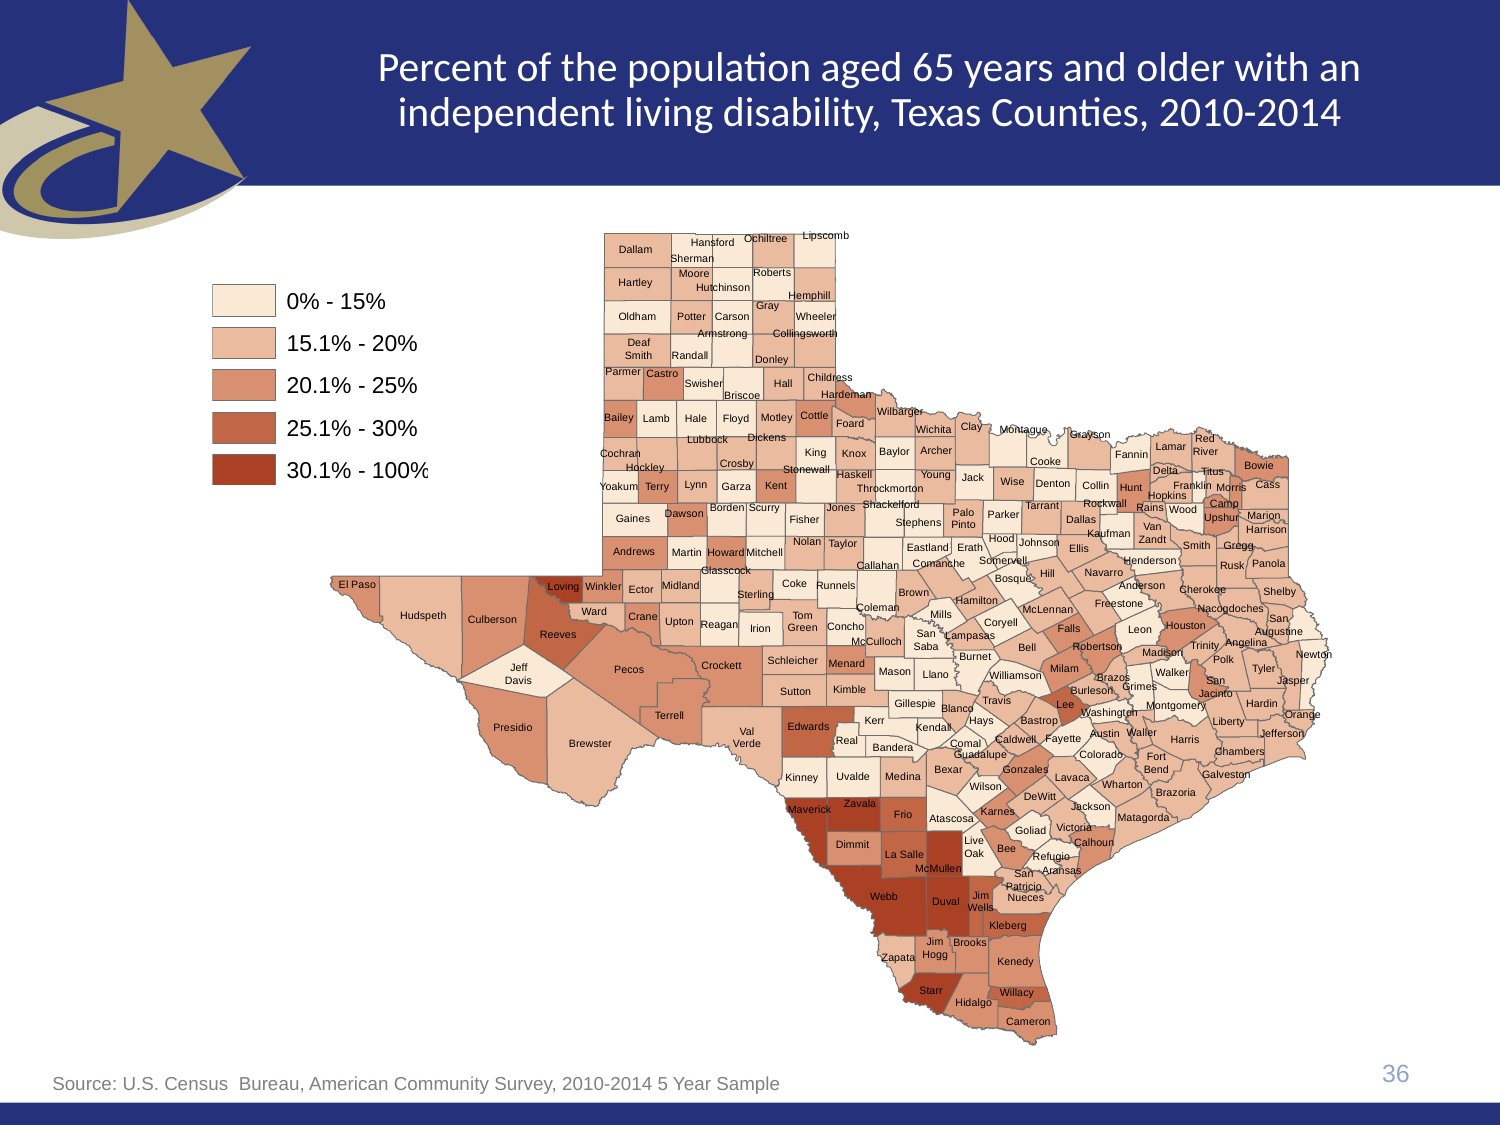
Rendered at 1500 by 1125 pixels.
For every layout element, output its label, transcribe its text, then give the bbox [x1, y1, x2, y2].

picture [0, 0, 251, 239]
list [319, 187, 1345, 1125]
picture [212, 274, 428, 487]
text_box Source: U.S. Census Bureau, American Community Survey, 2010-2014 5 Year Sample [37, 1062, 319, 1102]
slide_number 36 [1345, 1042, 1425, 1103]
title Percent of the population aged 65 years and older with an independent living disability, Texas Counties, 2010-2014 [255, 15, 1485, 165]
